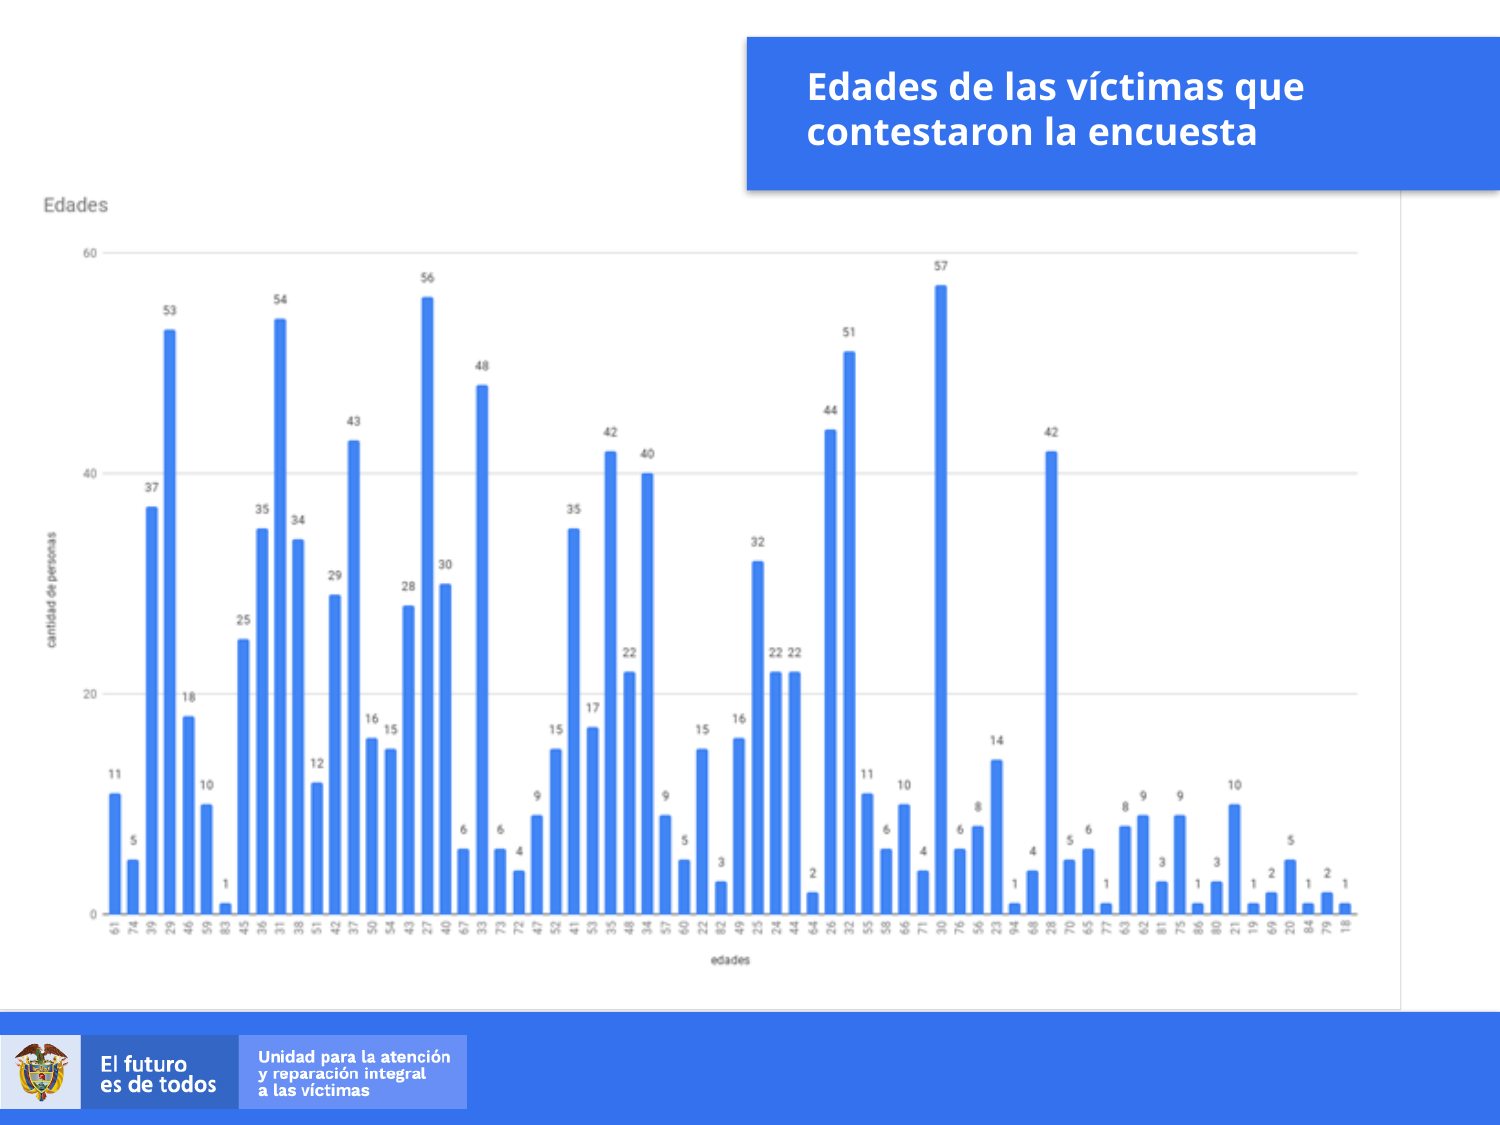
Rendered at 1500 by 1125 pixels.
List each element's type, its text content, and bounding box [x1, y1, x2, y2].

text_box Edades de las víctimas que contestaron la encuesta [791, 55, 1437, 161]
picture [0, 150, 1403, 1012]
picture [0, 1035, 468, 1109]
text_box [746, 36, 1500, 191]
text_box [0, 1011, 1500, 1125]
